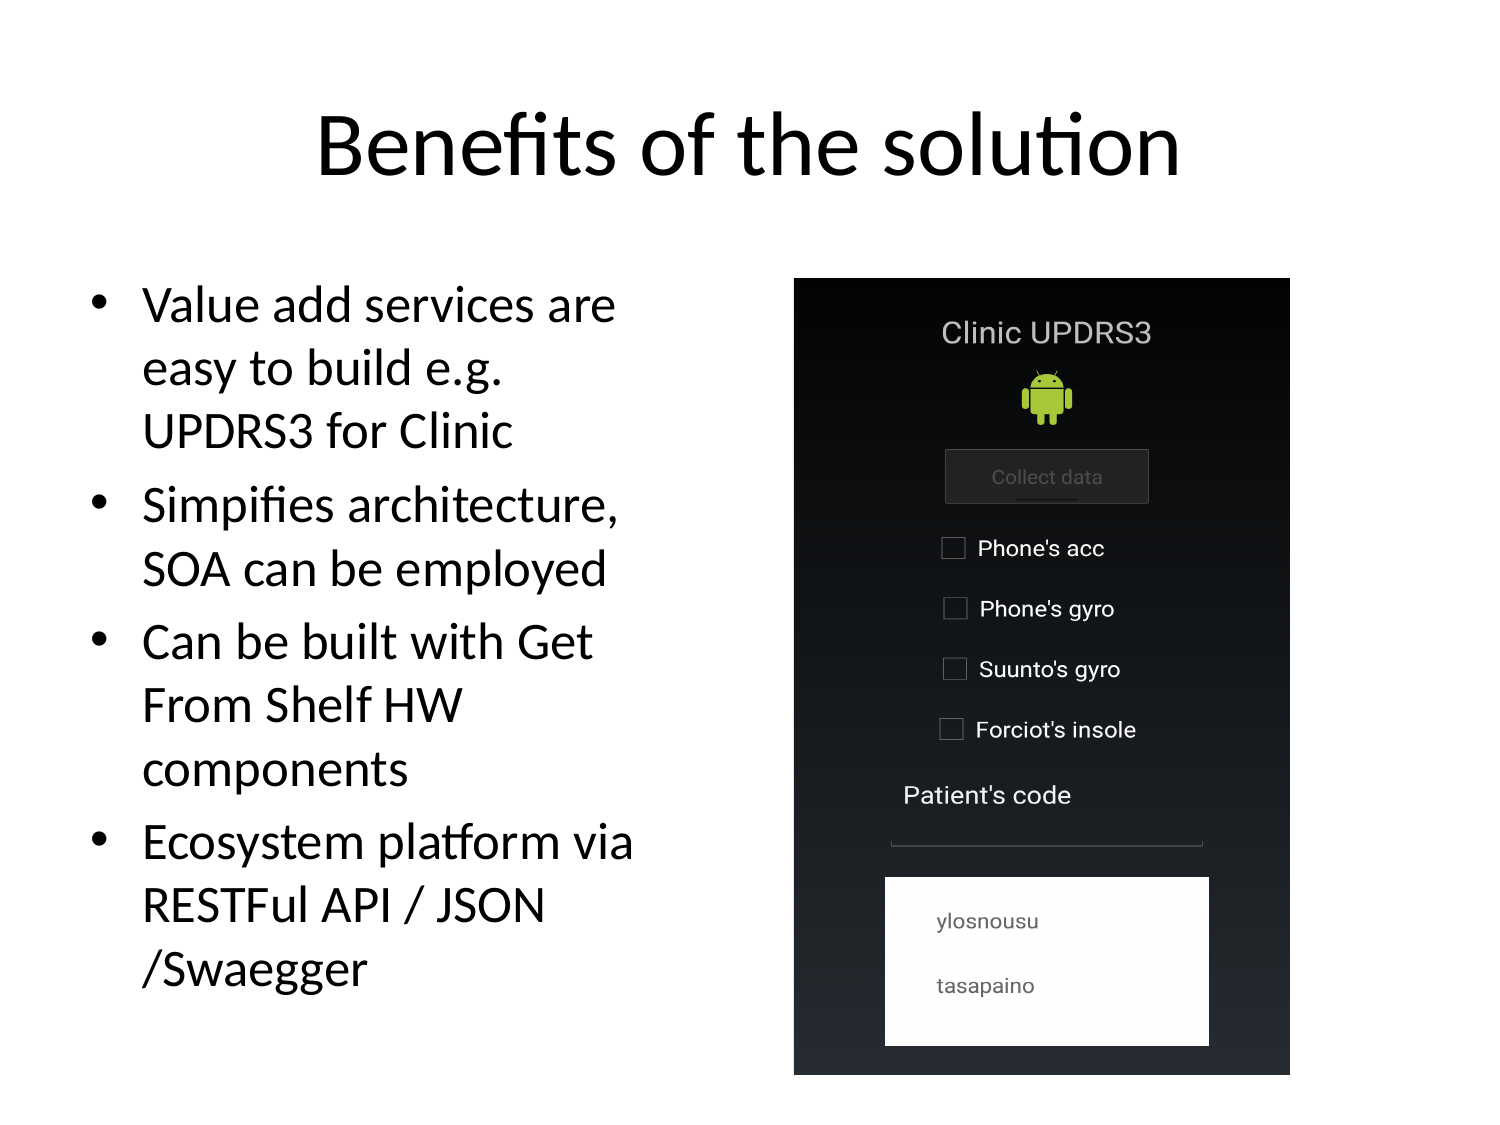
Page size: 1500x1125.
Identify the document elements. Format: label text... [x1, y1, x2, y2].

list Value add services are easy to build e.g. UPDRS3 for Clinic Simpifies architecture, SOA can be employed Can be built with Get From Shelf HW components Ecosystem platform via RESTFul API / JSON /Swaegger [75, 262, 680, 1005]
title Benefits of the solution [75, 45, 1425, 233]
picture [793, 278, 1291, 1076]
